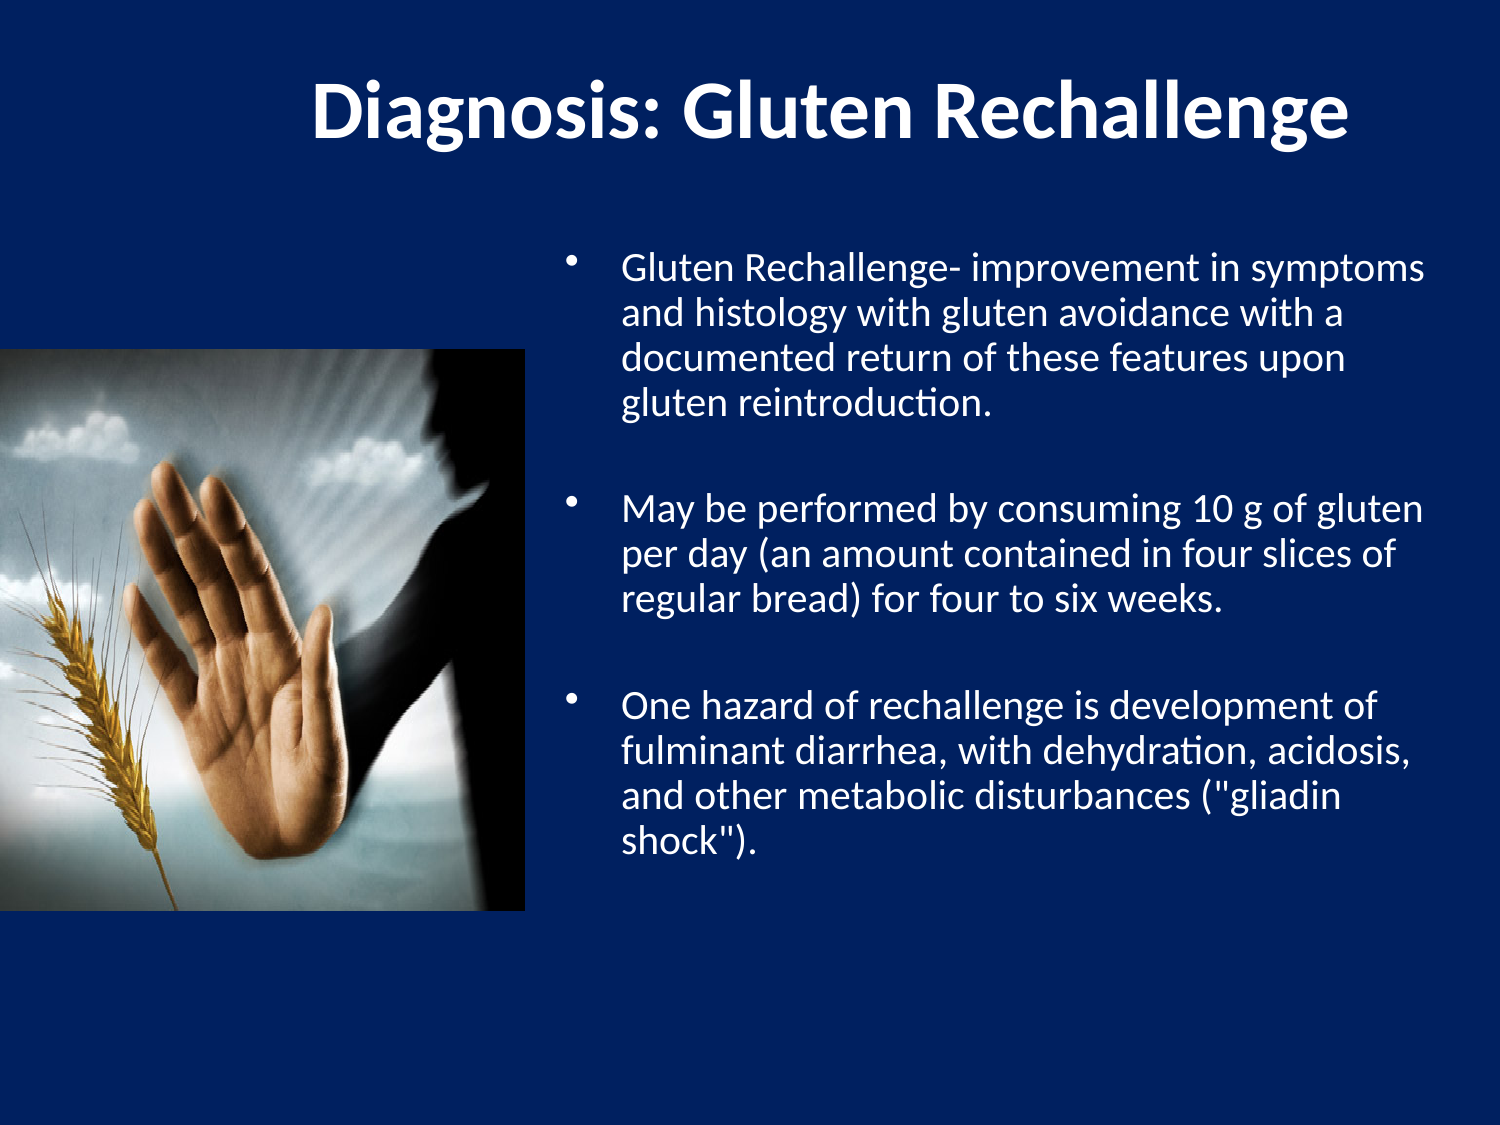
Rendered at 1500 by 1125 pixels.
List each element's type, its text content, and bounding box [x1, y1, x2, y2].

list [0, 349, 526, 912]
text_box Diagnosis: Gluten Rechallenge [172, 22, 1490, 163]
text_box Gluten Rechallenge- improvement in symptoms and histology with gluten avoidance with a documented return of these features upon gluten reintroduction. May be performed by consuming 10 g of gluten per day (an amount contained in four slices of regular bread) for four to six weeks. One hazard of rechallenge is development of fulminant diarrhea, with dehydration, acidosis, and other metabolic disturbances ("gliadin shock"). [549, 237, 1475, 963]
